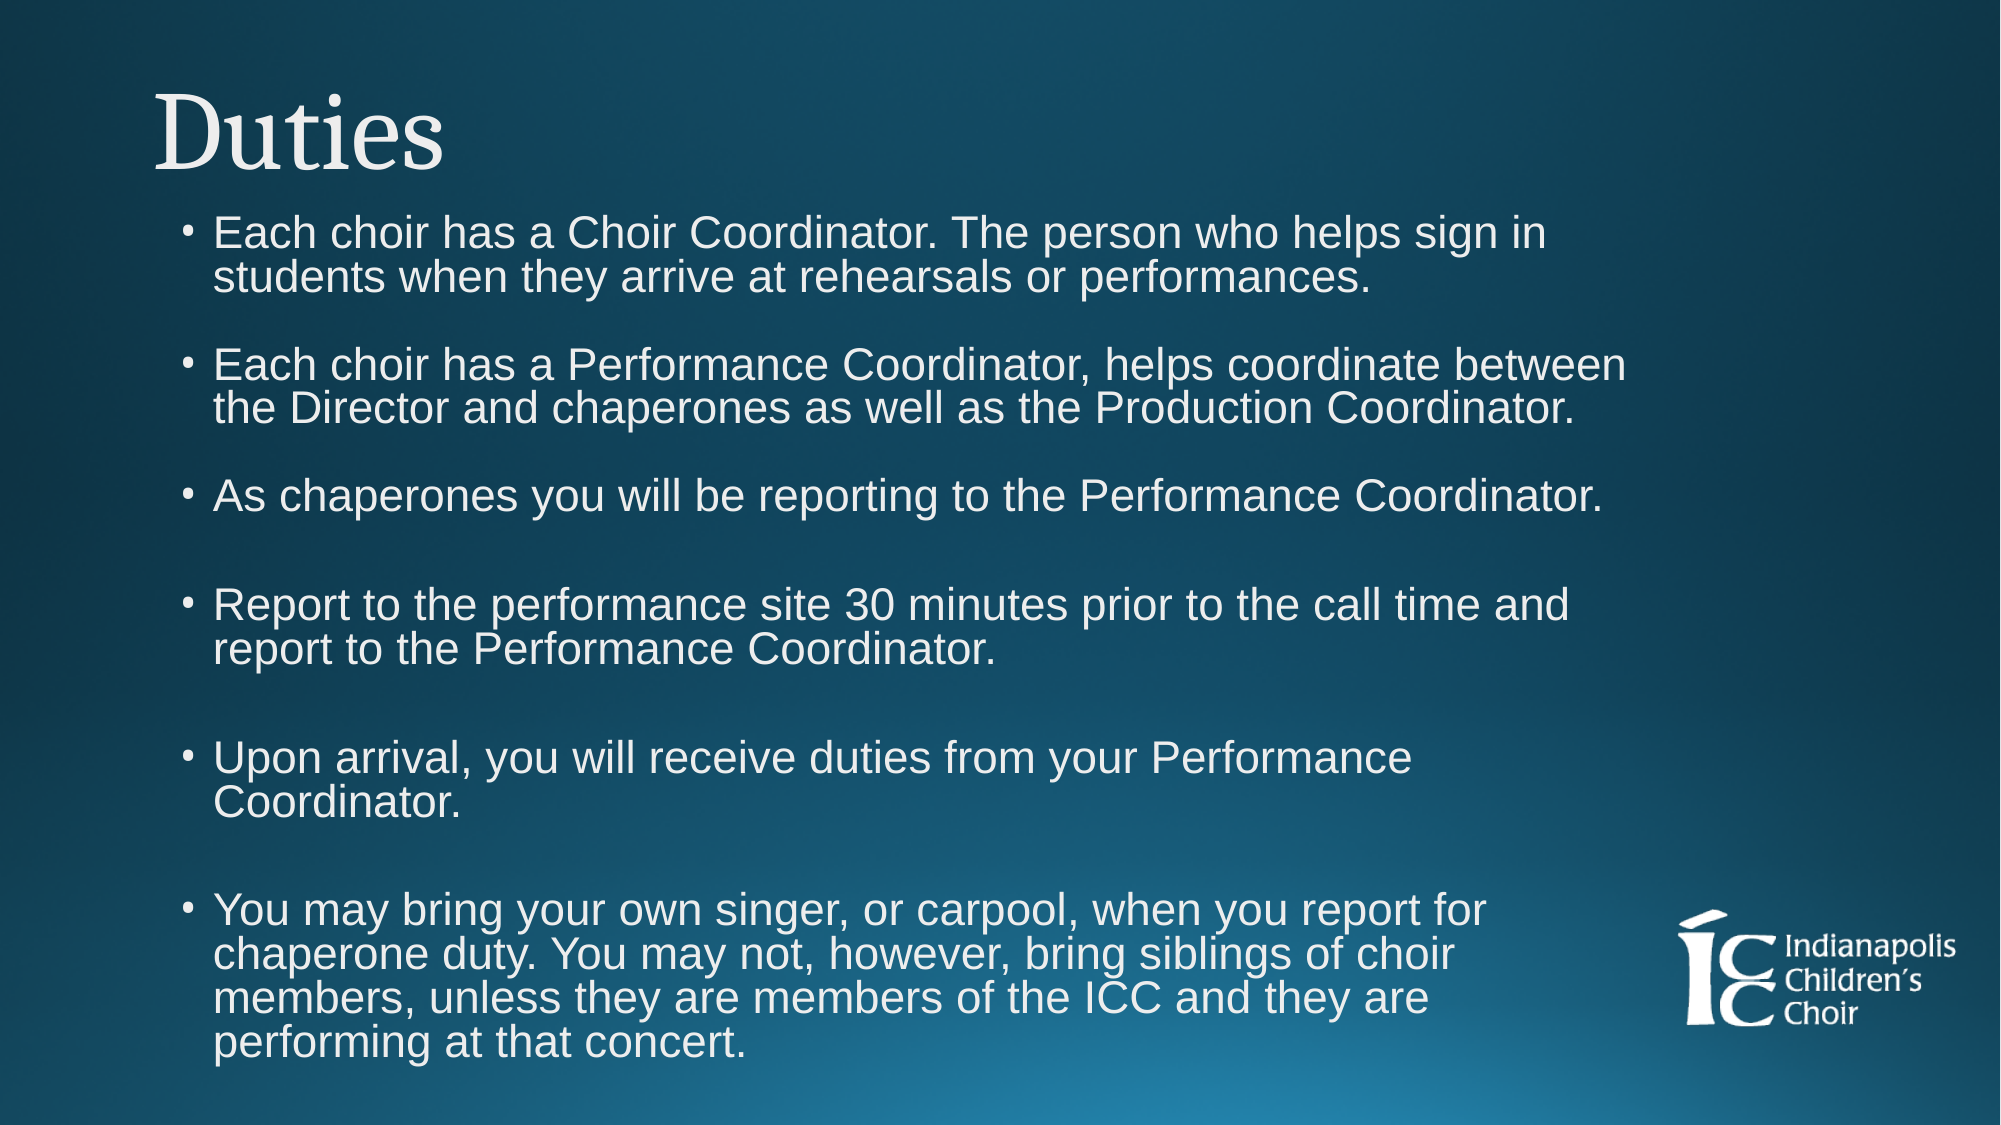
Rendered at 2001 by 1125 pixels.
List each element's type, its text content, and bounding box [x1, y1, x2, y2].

title Duties [137, 24, 1863, 243]
list Each choir has a Choir Coordinator. The person who helps sign in students when they arrive at rehearsals or performances. Each choir has a Performance Coordinator, helps coordinate between the Director and chaperones as well as the Production Coordinator. As chaperones you will be reporting to the Performance Coordinator. Report to the performance site 30 minutes prior to the call time and report to the Performance Coordinator. Upon arrival, you will receive duties from your Performance Coordinator. You may bring your own singer, or carpool, when you report for chaperone duty. You may not, however, bring siblings of choir members, unless they are members of the ICC and they are performing at that concert. [160, 205, 1652, 920]
picture [0, 0, 2001, 1125]
